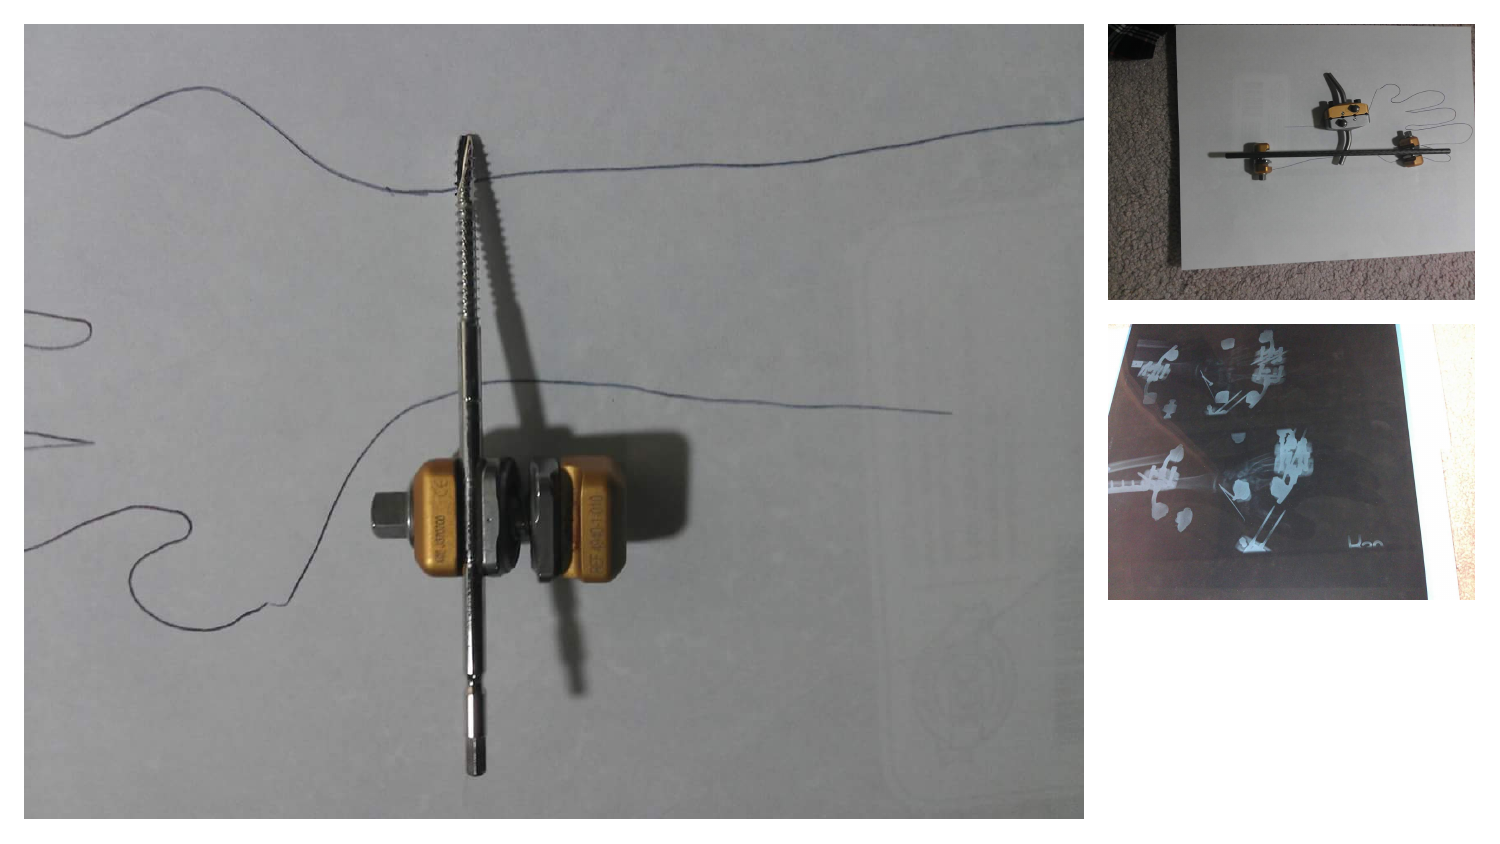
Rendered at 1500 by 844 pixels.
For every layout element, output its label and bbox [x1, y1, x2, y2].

picture [1108, 24, 1476, 301]
picture [1108, 324, 1476, 601]
picture [24, 24, 1084, 819]
